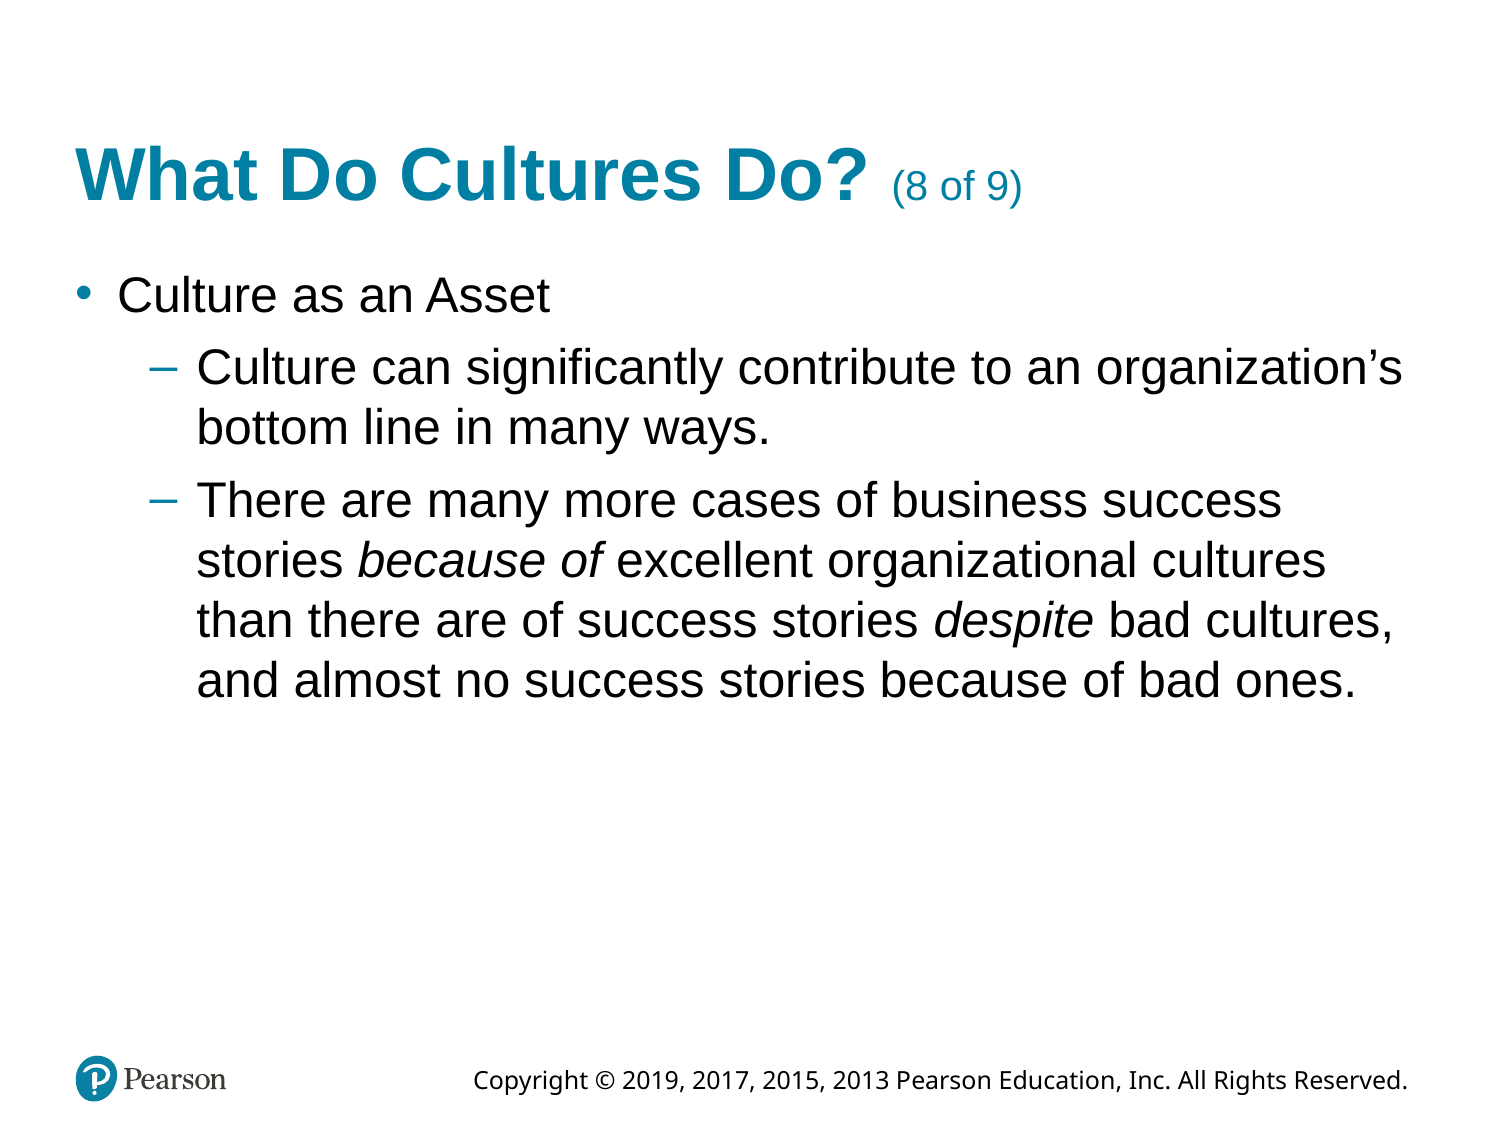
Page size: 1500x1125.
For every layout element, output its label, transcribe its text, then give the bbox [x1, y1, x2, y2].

title What Do Cultures Do? (8 of 9) [75, 35, 1425, 216]
list Culture as an Asset Culture can significantly contribute to an organization’s bottom line in many ways. There are many more cases of business success stories because of excellent organizational cultures than there are of success stories despite bad cultures, and almost no success stories because of bad ones. [75, 262, 1425, 1005]
